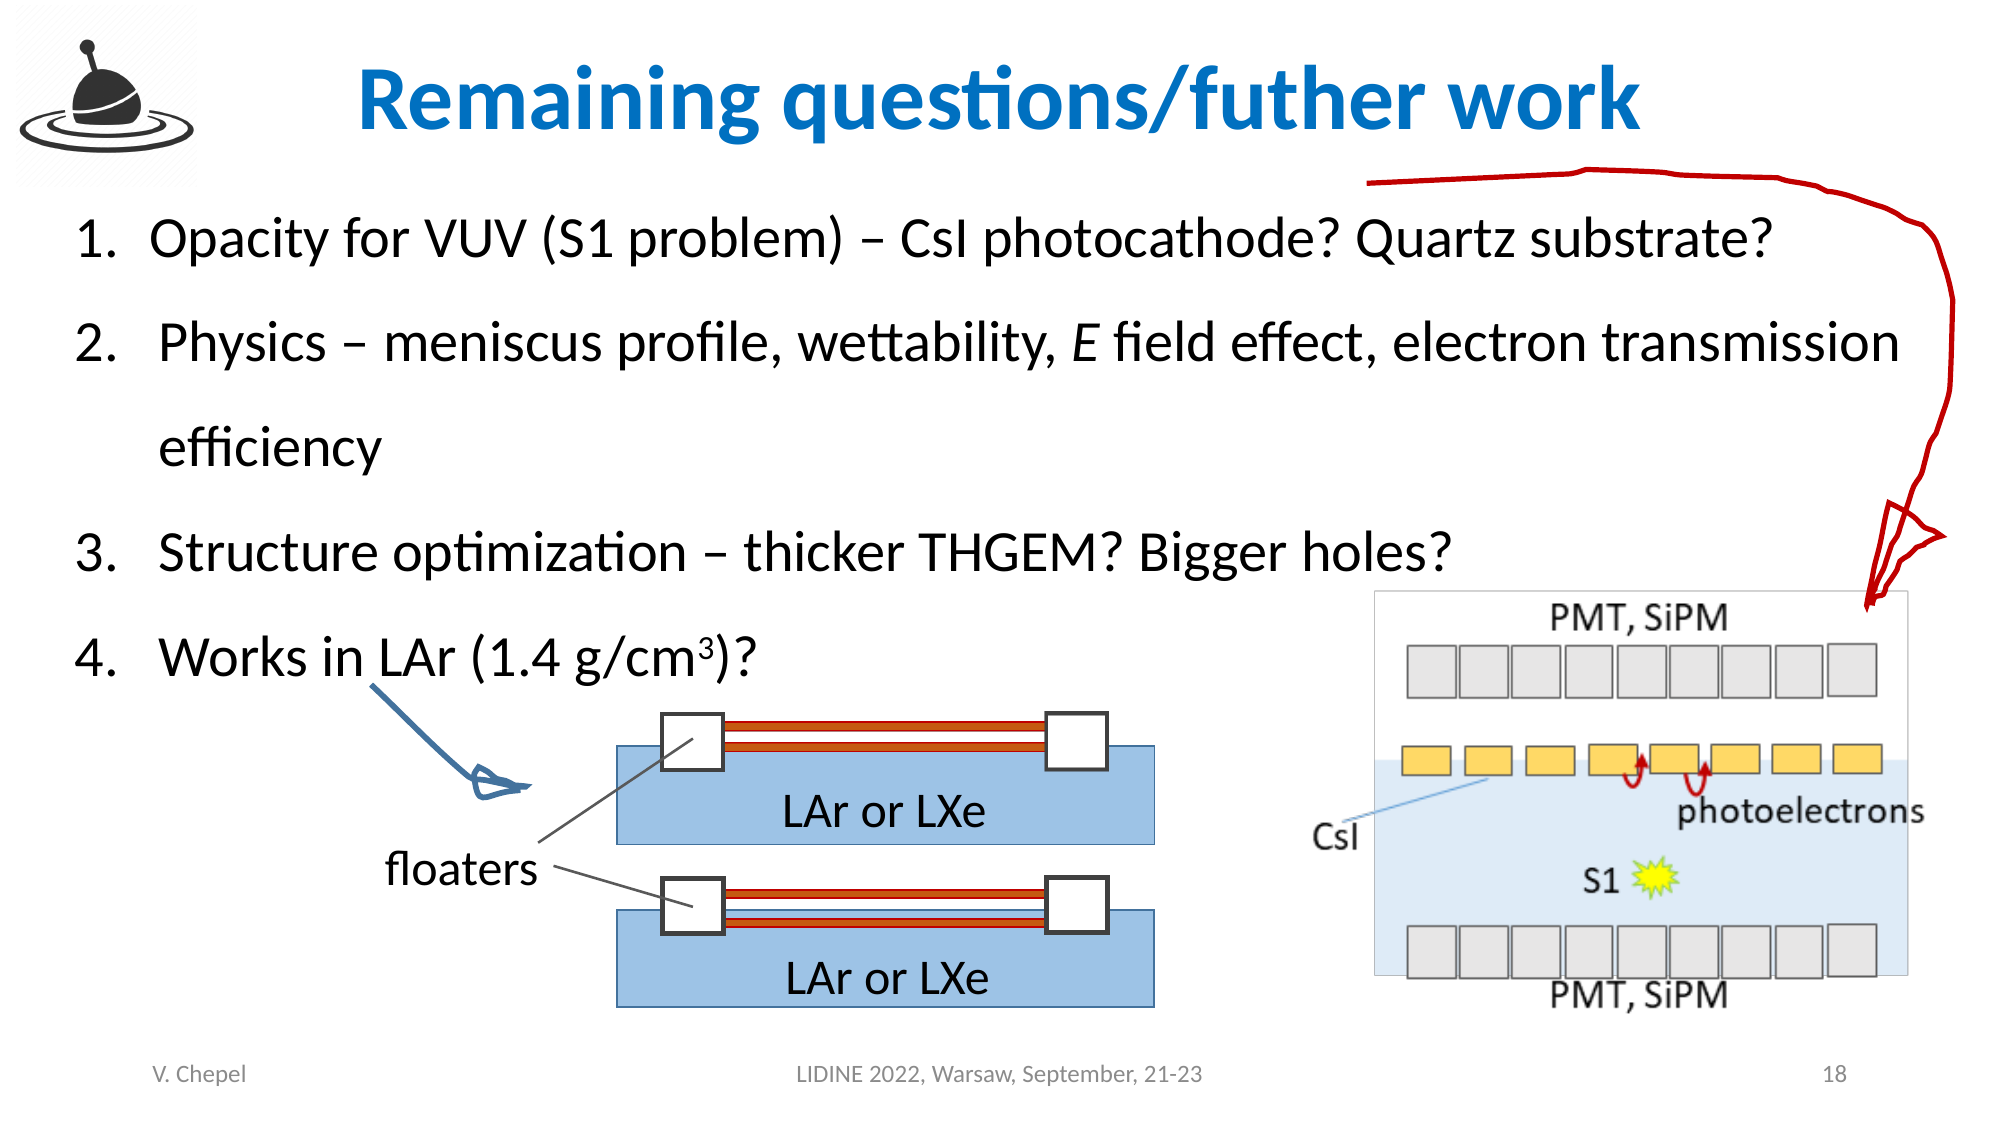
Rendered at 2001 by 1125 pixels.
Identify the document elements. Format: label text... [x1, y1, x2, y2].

text_box LAr or LXe [770, 1008, 1006, 1012]
text_box [1366, 168, 1954, 577]
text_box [554, 866, 693, 907]
slide_number 18 [1412, 1046, 1863, 1103]
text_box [616, 877, 1155, 1008]
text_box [538, 738, 693, 843]
text_box floaters [370, 828, 554, 904]
picture [616, 711, 1155, 845]
picture [16, 5, 197, 187]
text_box [370, 683, 529, 799]
text_box Opacity for VUV (S1 problem) – CsI photocathode? Quartz substrate? Physics – meniscus profile, wettability, E field effect, electron transmission efficiency Structure optimization – thicker THGEM? Bigger holes? Works in LAr (1.4 g/cm3)? [59, 156, 1955, 696]
slide_number V. Chepel [137, 1042, 588, 1103]
footer LIDINE 2022, Warsaw, September, 21-23 [662, 1042, 1338, 1103]
picture [1285, 577, 1955, 1046]
text_box Remaining questions/futher work [0, 0, 2000, 200]
